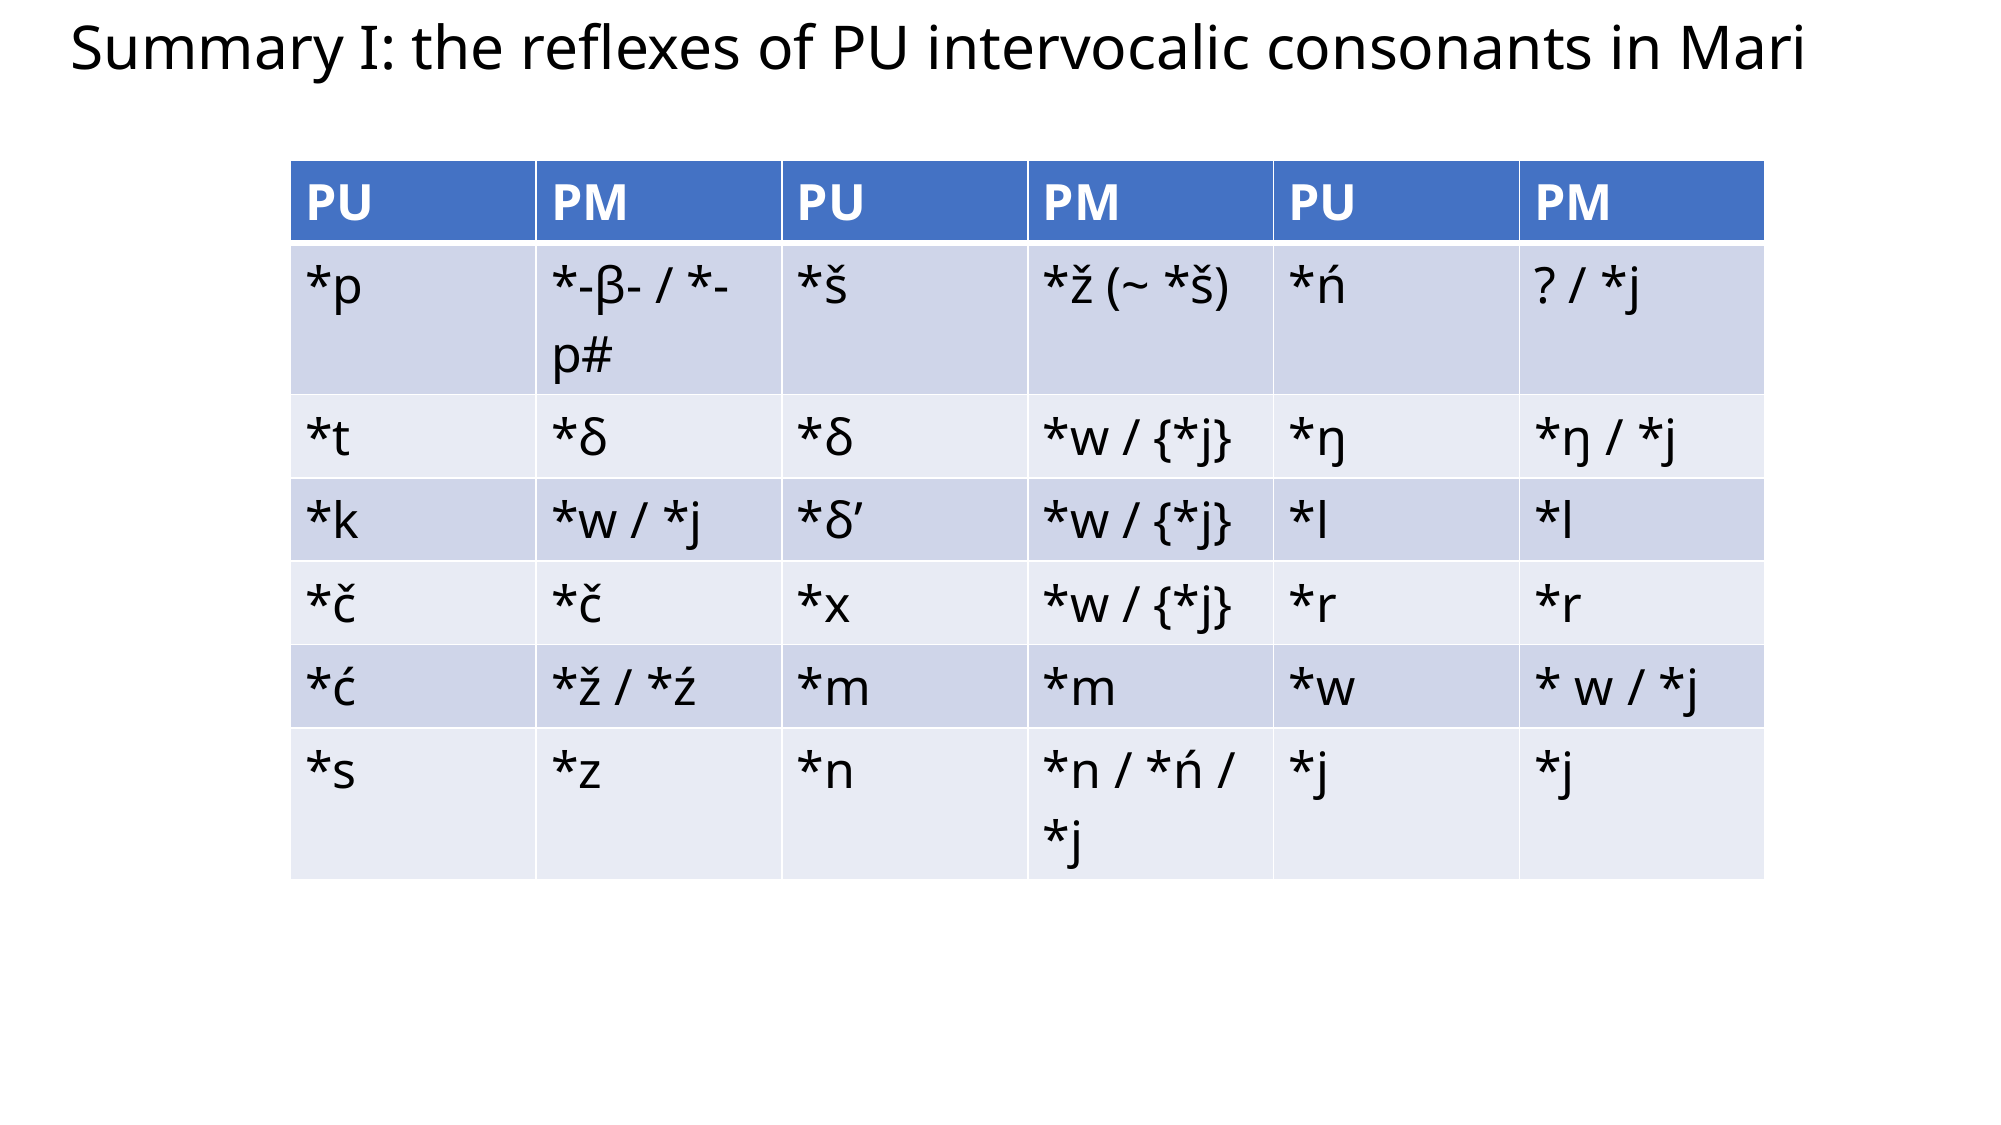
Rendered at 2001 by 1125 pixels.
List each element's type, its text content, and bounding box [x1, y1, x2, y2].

table_cell *-β- / *-p# [537, 246, 781, 394]
table_cell *č [291, 562, 535, 644]
table_cell *w / {*j} [1029, 395, 1273, 477]
table_cell *p [291, 246, 535, 394]
text_box Summary I: the reflexes of PU intervocalic consonants in Mari [55, 2, 2000, 88]
table_cell *ń [1274, 246, 1519, 394]
table_cell *w / *j [537, 479, 781, 560]
table_cell *δ [783, 395, 1027, 477]
table_cell *j [1520, 729, 1764, 879]
table_header PM [537, 161, 781, 240]
table_cell *č [537, 562, 781, 644]
table_cell *δ’ [783, 479, 1027, 560]
table_cell *w / {*j} [1029, 479, 1273, 560]
table_header PU [1274, 161, 1519, 240]
table_cell *r [1520, 562, 1764, 644]
table_cell *l [1520, 479, 1764, 560]
table_cell *l [1274, 479, 1519, 560]
table_cell *ŋ [1274, 395, 1519, 477]
table_cell *s [291, 729, 535, 879]
table_cell *r [1274, 562, 1519, 644]
text_box [55, 88, 2000, 913]
table_header PU [291, 161, 535, 240]
table_header PM [1520, 161, 1764, 240]
table_cell *m [783, 645, 1027, 727]
table_cell * w / *j [1520, 645, 1764, 727]
table_cell *w [1274, 645, 1519, 727]
table_cell *ž (~ *š) [1029, 246, 1273, 394]
table_cell *š [783, 246, 1027, 394]
table_cell *n [783, 729, 1027, 879]
table_cell *z [537, 729, 781, 879]
table_cell *δ [537, 395, 781, 477]
table_header PM [1029, 161, 1273, 240]
table_cell *n / *ń / *j [1029, 729, 1273, 879]
table_cell *ž / *ź [537, 645, 781, 727]
table_cell *m [1029, 645, 1273, 727]
table_cell *k [291, 479, 535, 560]
table_cell *x [783, 562, 1027, 644]
table_cell ? / *j [1520, 246, 1764, 394]
table_header PU [783, 161, 1027, 240]
table_cell *ŋ / *j [1520, 395, 1764, 477]
table_cell *t [291, 395, 535, 477]
table_cell *w / {*j} [1029, 562, 1273, 644]
table_cell *j [1274, 729, 1519, 879]
table_cell *ć [291, 645, 535, 727]
